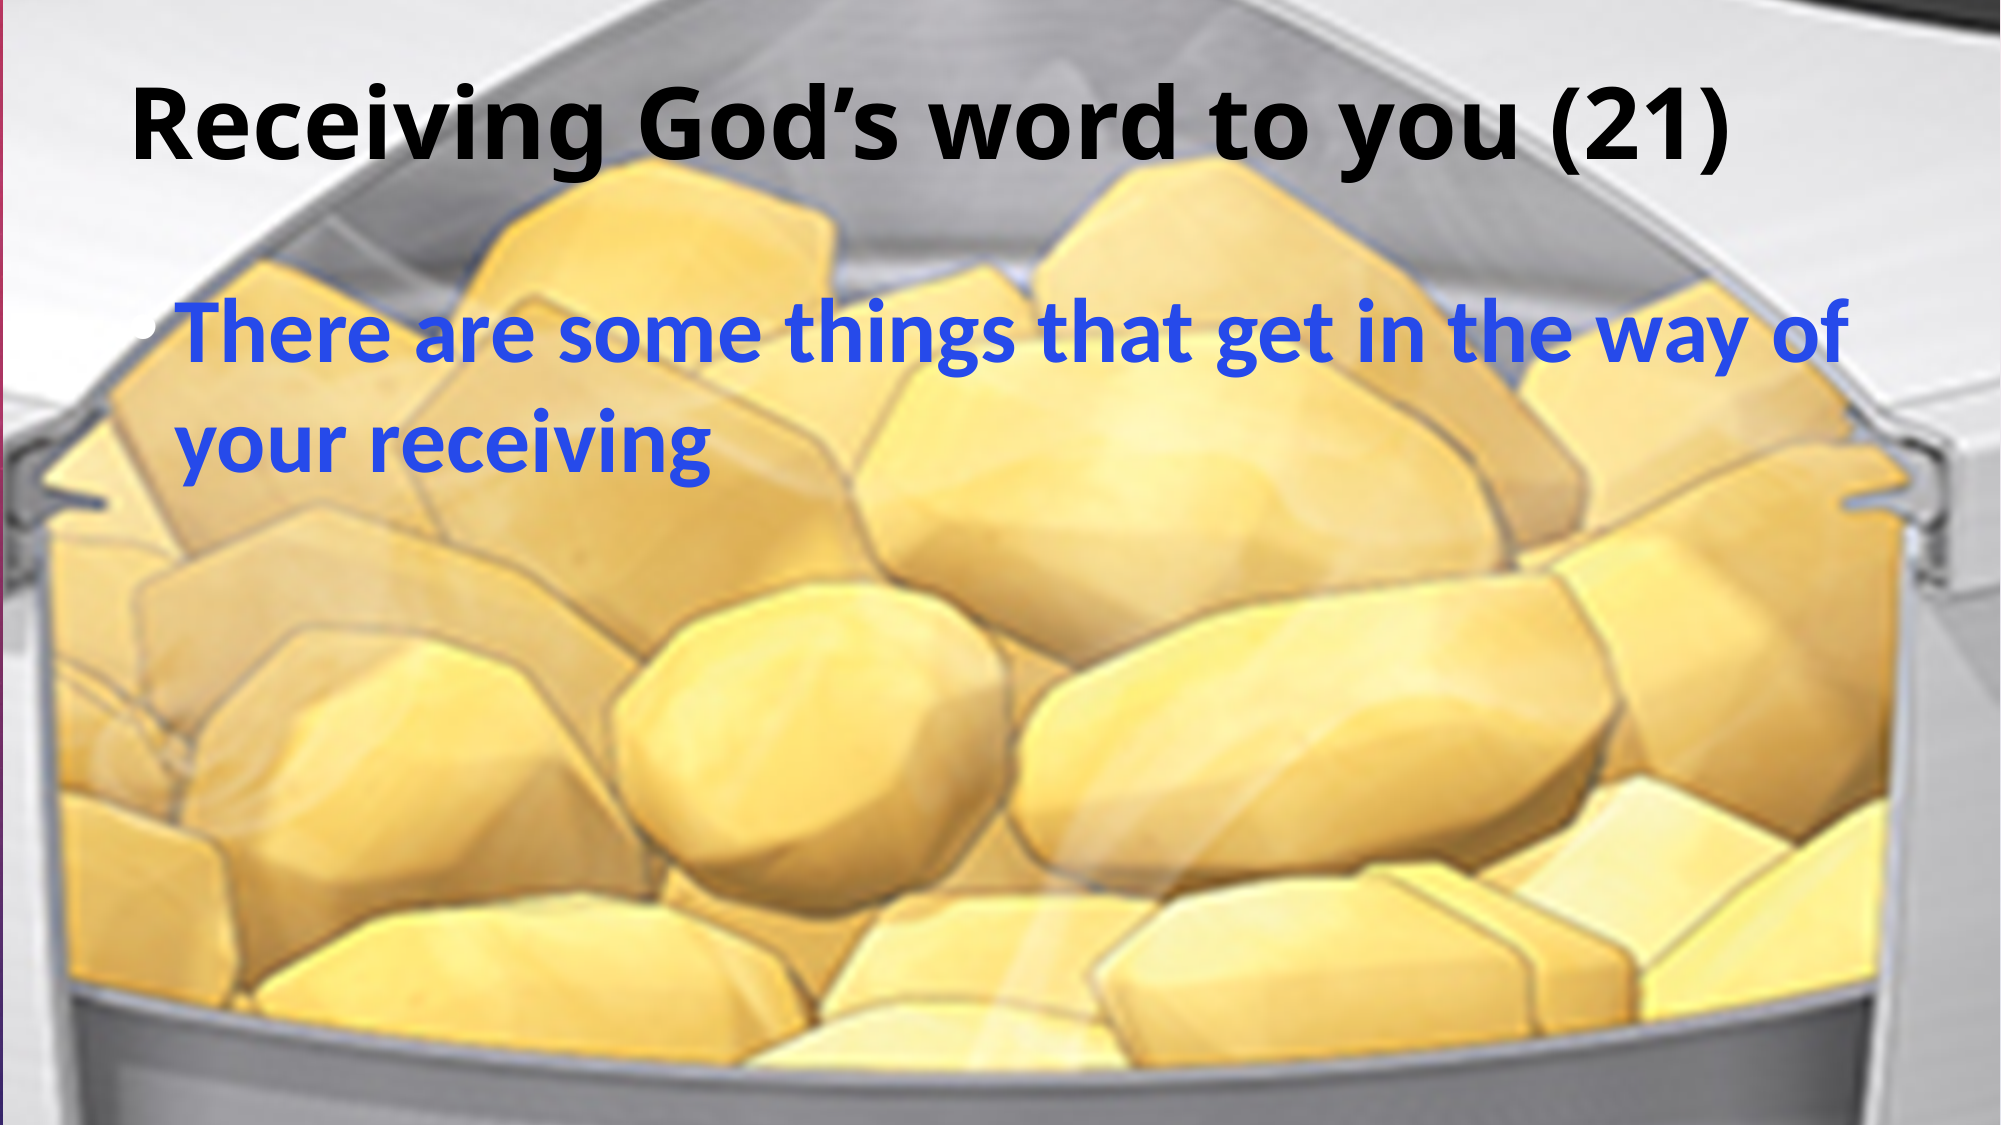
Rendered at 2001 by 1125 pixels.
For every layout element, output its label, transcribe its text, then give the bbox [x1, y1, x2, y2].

picture [0, 0, 2001, 1125]
list There are some things that get in the way of your receiving [112, 238, 1915, 523]
title Receiving God’s word to you (21) [112, 0, 1915, 238]
